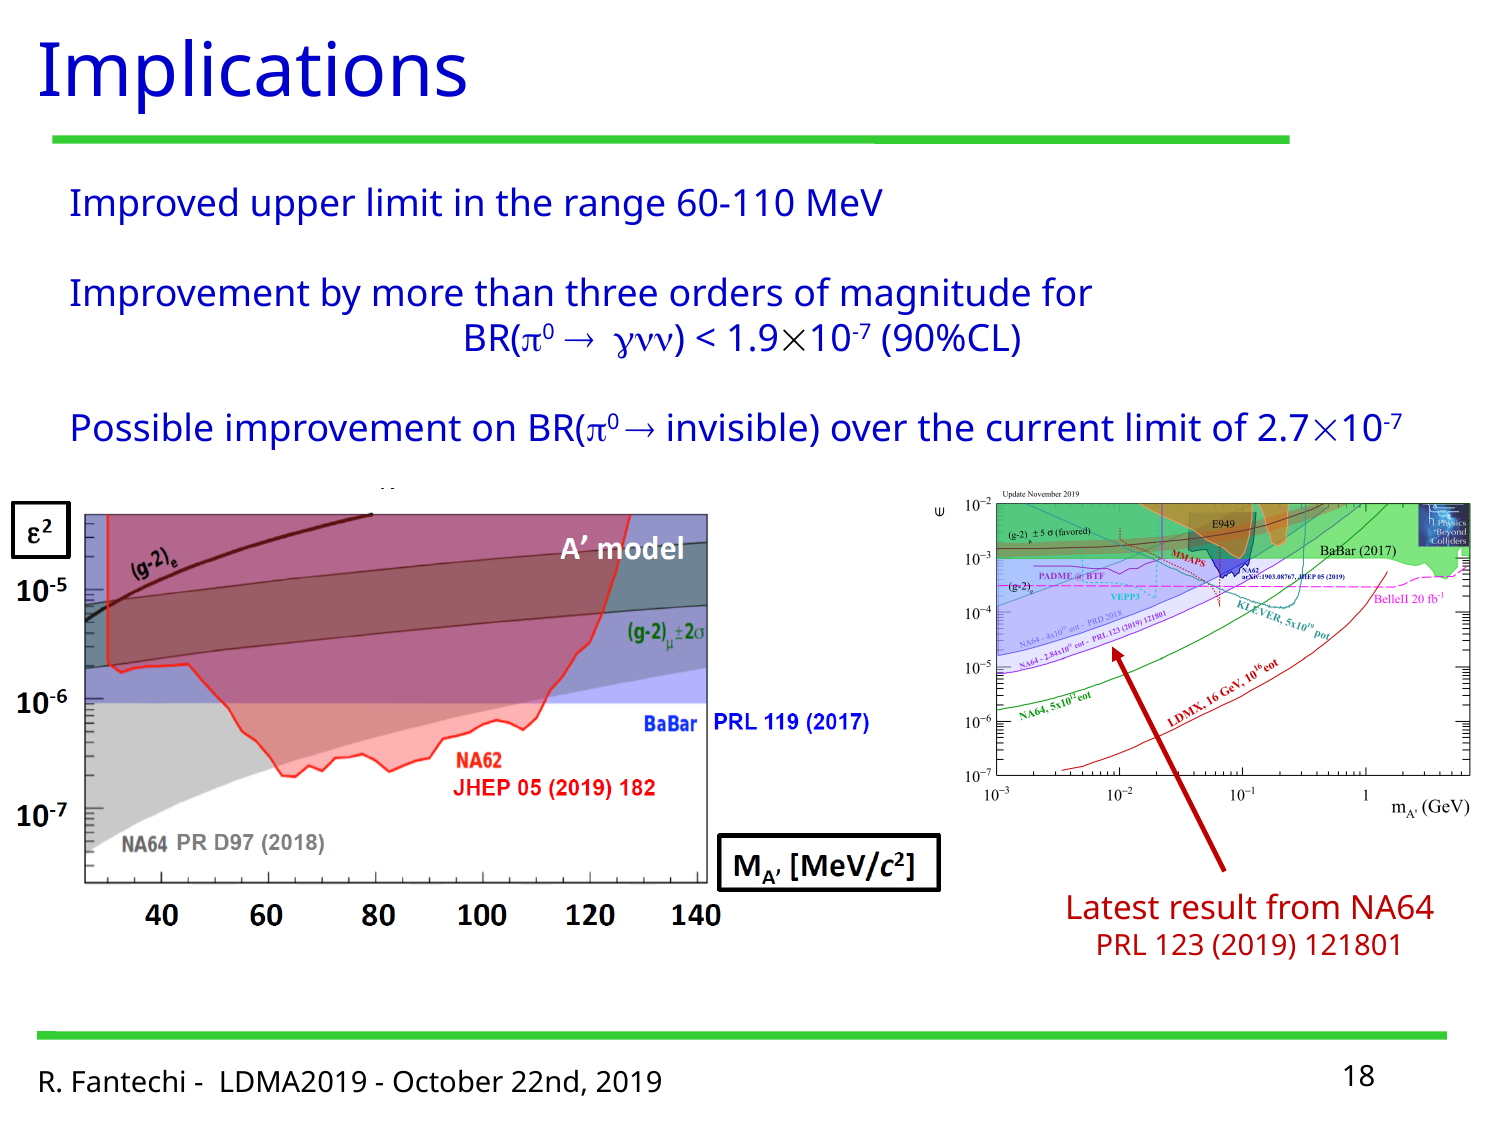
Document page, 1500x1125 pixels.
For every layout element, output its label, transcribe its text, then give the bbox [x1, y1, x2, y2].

footer R. Fantechi - LDMA2019 - October 22nd, 2019 [36, 1062, 1250, 1101]
text_box Latest result from NA64 PRL 123 (2019) 121801 [1012, 878, 1488, 969]
text_box Improved upper limit in the range 60-110 MeV Improvement by more than three orders of magnitude for BR(p0 ® gnn) < 1.9´10-7 (90%CL) Possible improvement on BR(p0 ® invisible) over the current limit of 2.7´10-7 [54, 171, 1430, 456]
title Implications [36, 16, 1387, 117]
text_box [1111, 646, 1225, 872]
picture [0, 486, 1500, 953]
